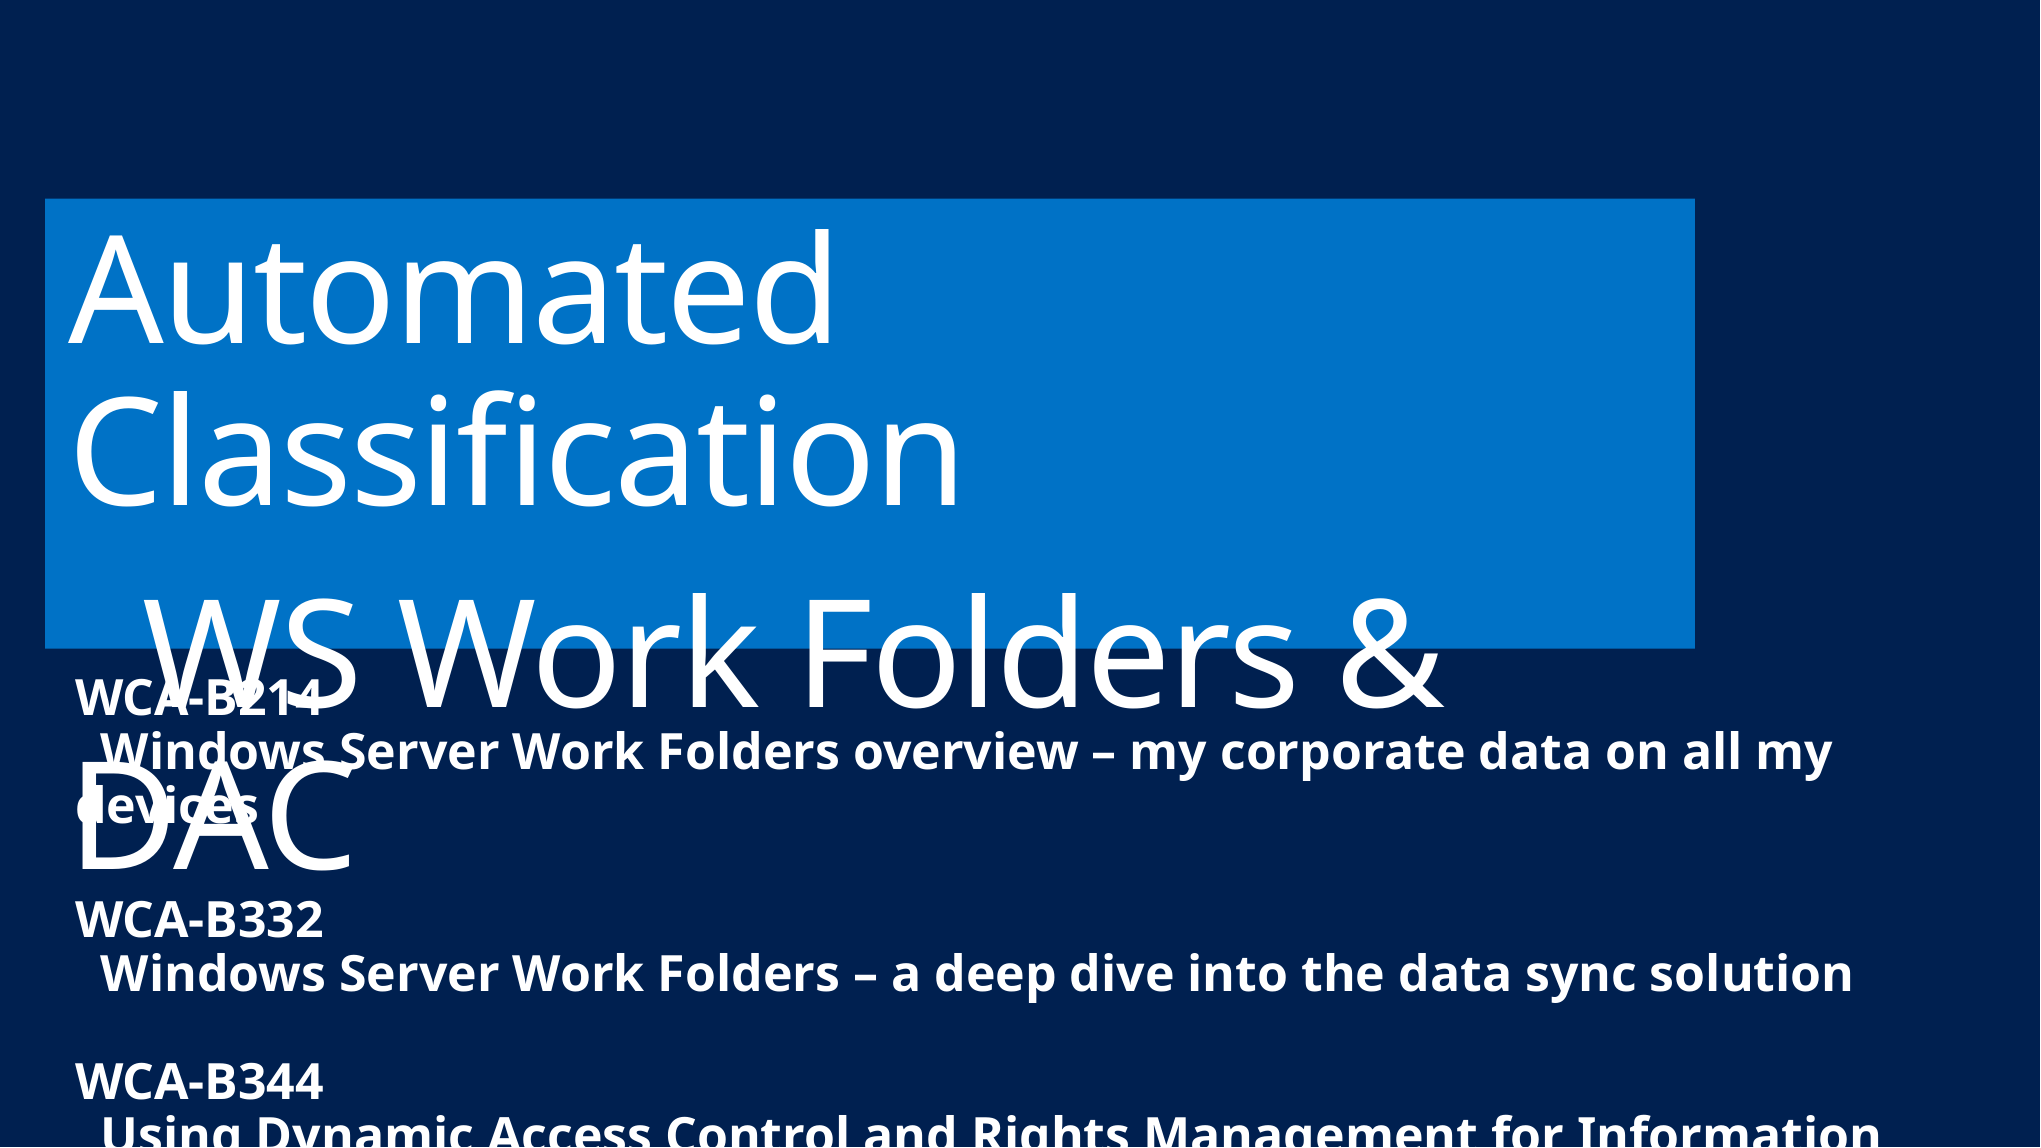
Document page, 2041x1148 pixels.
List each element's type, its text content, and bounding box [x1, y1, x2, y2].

list WCA-B214 Windows Server Work Folders overview – my corporate data on all my devices WCA-B332 Windows Server Work Folders – a deep dive into the data sync solution WCA-B344 Using Dynamic Access Control and Rights Management for Information Protection [45, 648, 1988, 1096]
title Automated Classification WS Work Folders & DAC [45, 198, 1695, 648]
